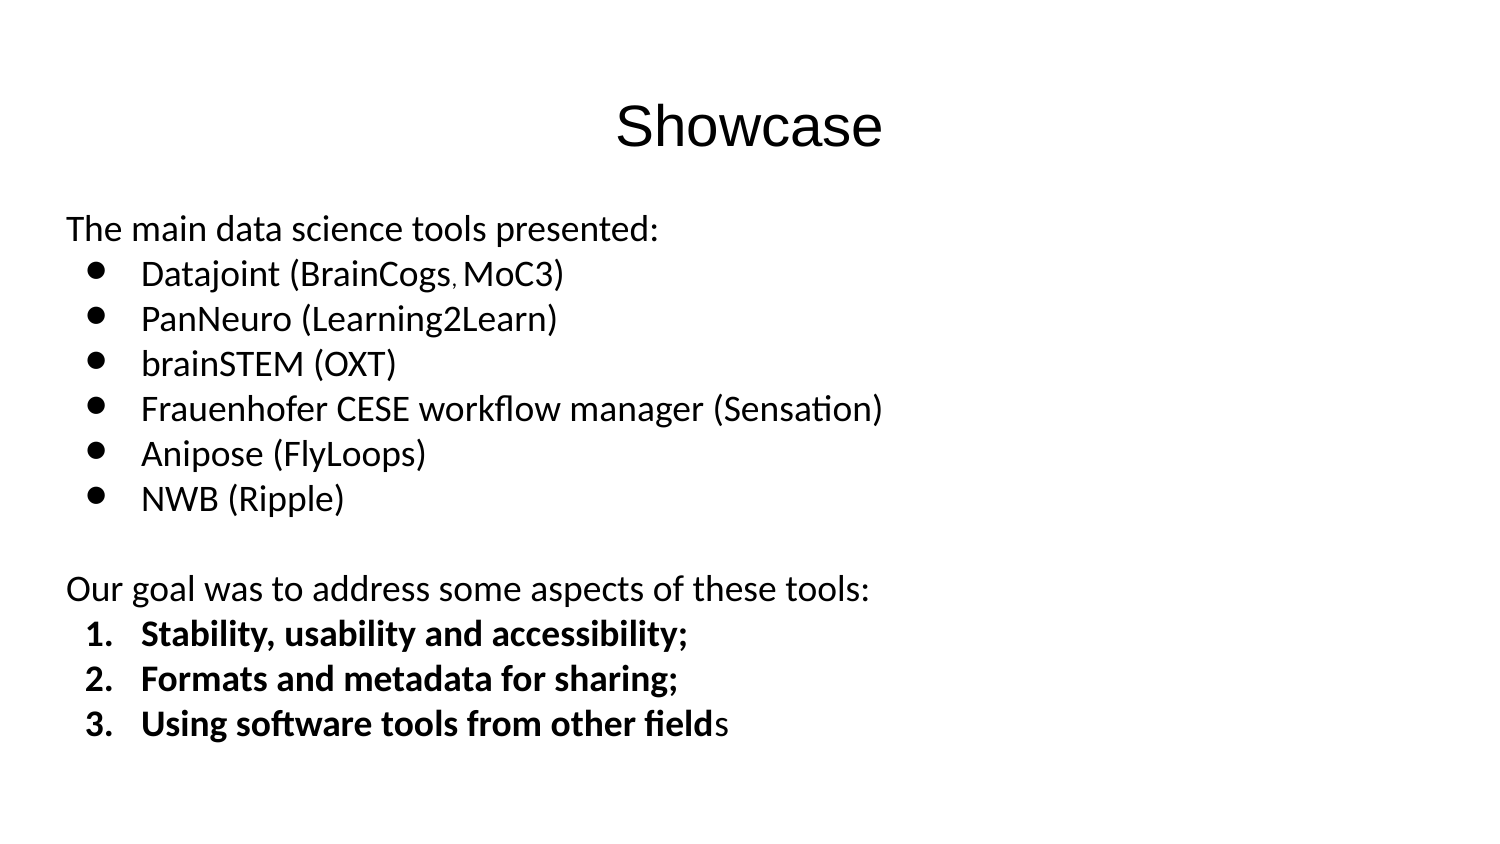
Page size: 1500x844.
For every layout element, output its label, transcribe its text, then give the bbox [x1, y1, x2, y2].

title Showcase [51, 72, 1449, 167]
list The main data science tools presented: Datajoint (BrainCogs, MoC3) PanNeuro (Learning2Learn) brainSTEM (OXT) Frauenhofer CESE workflow manager (Sensation) Anipose (FlyLoops) NWB (Ripple) Our goal was to address some aspects of these tools: Stability, usability and accessibility; Formats and metadata for sharing; Using software tools from other fields [51, 189, 1449, 750]
